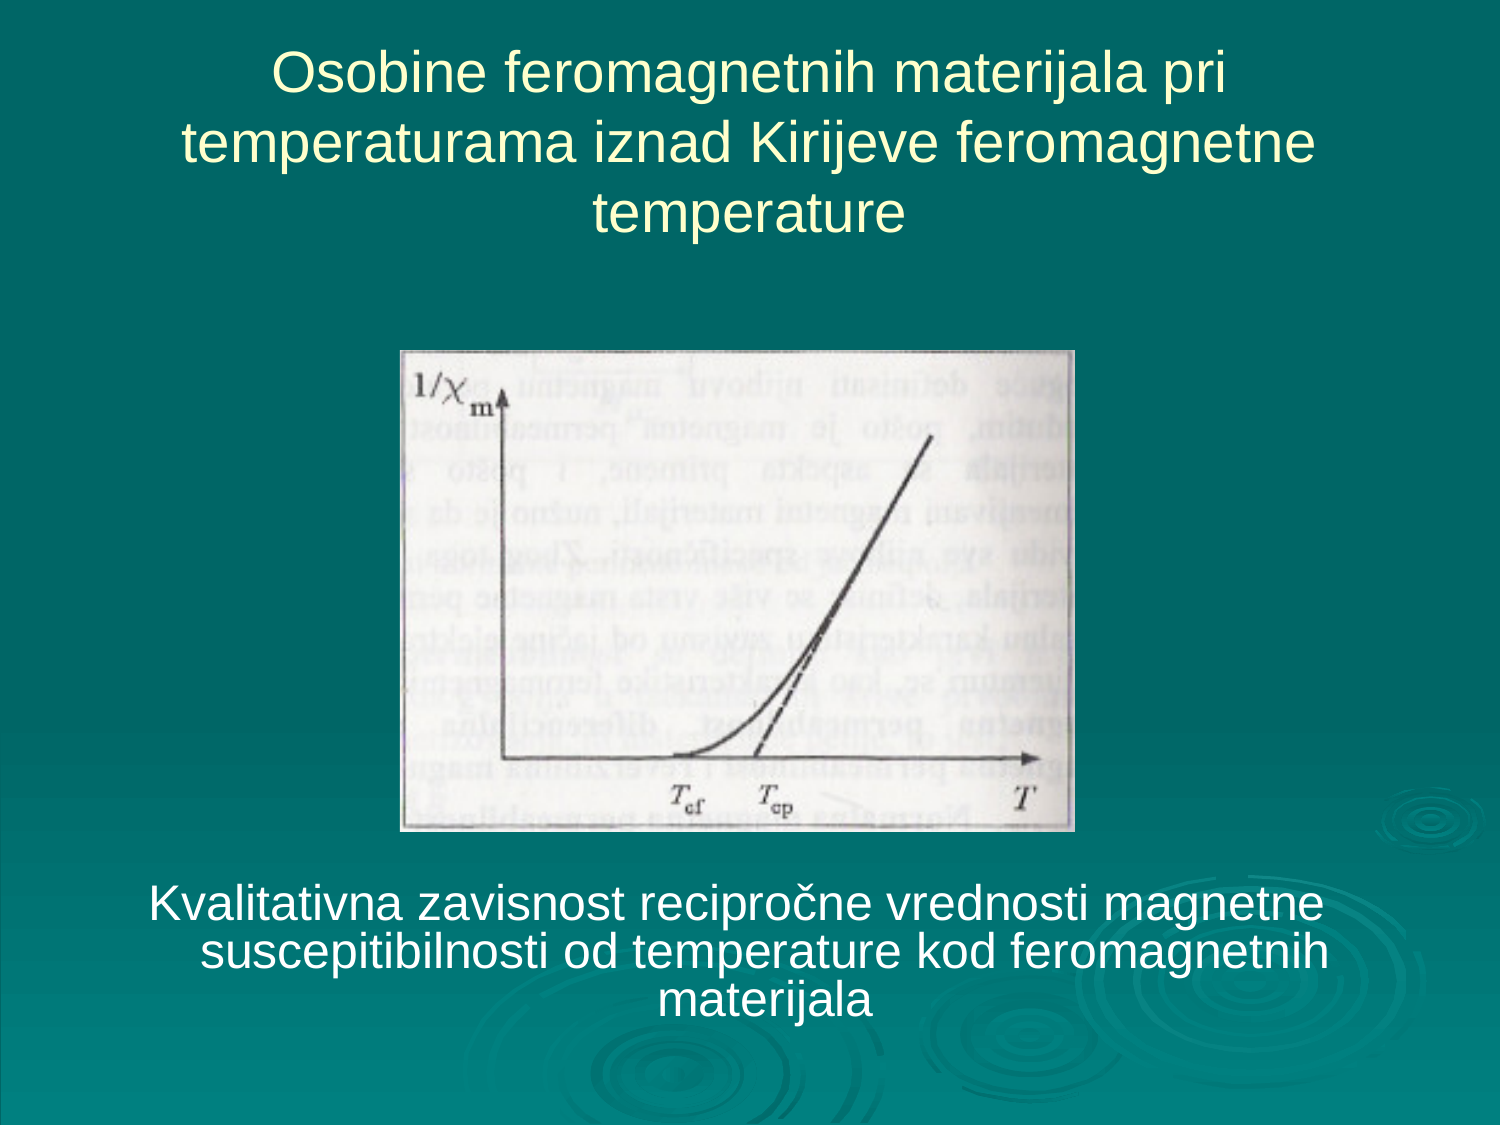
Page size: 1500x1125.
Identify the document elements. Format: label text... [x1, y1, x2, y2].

picture [399, 349, 1075, 832]
title Osobine feromagnetnih materijala pri temperaturama iznad Kirijeve feromagnetne temperature [75, 45, 1425, 233]
list Kvalitativna zavisnost recipročne vrednosti magnetne suscepitibilnosti od temperature kod feromagnetnih materijala [62, 875, 1413, 943]
